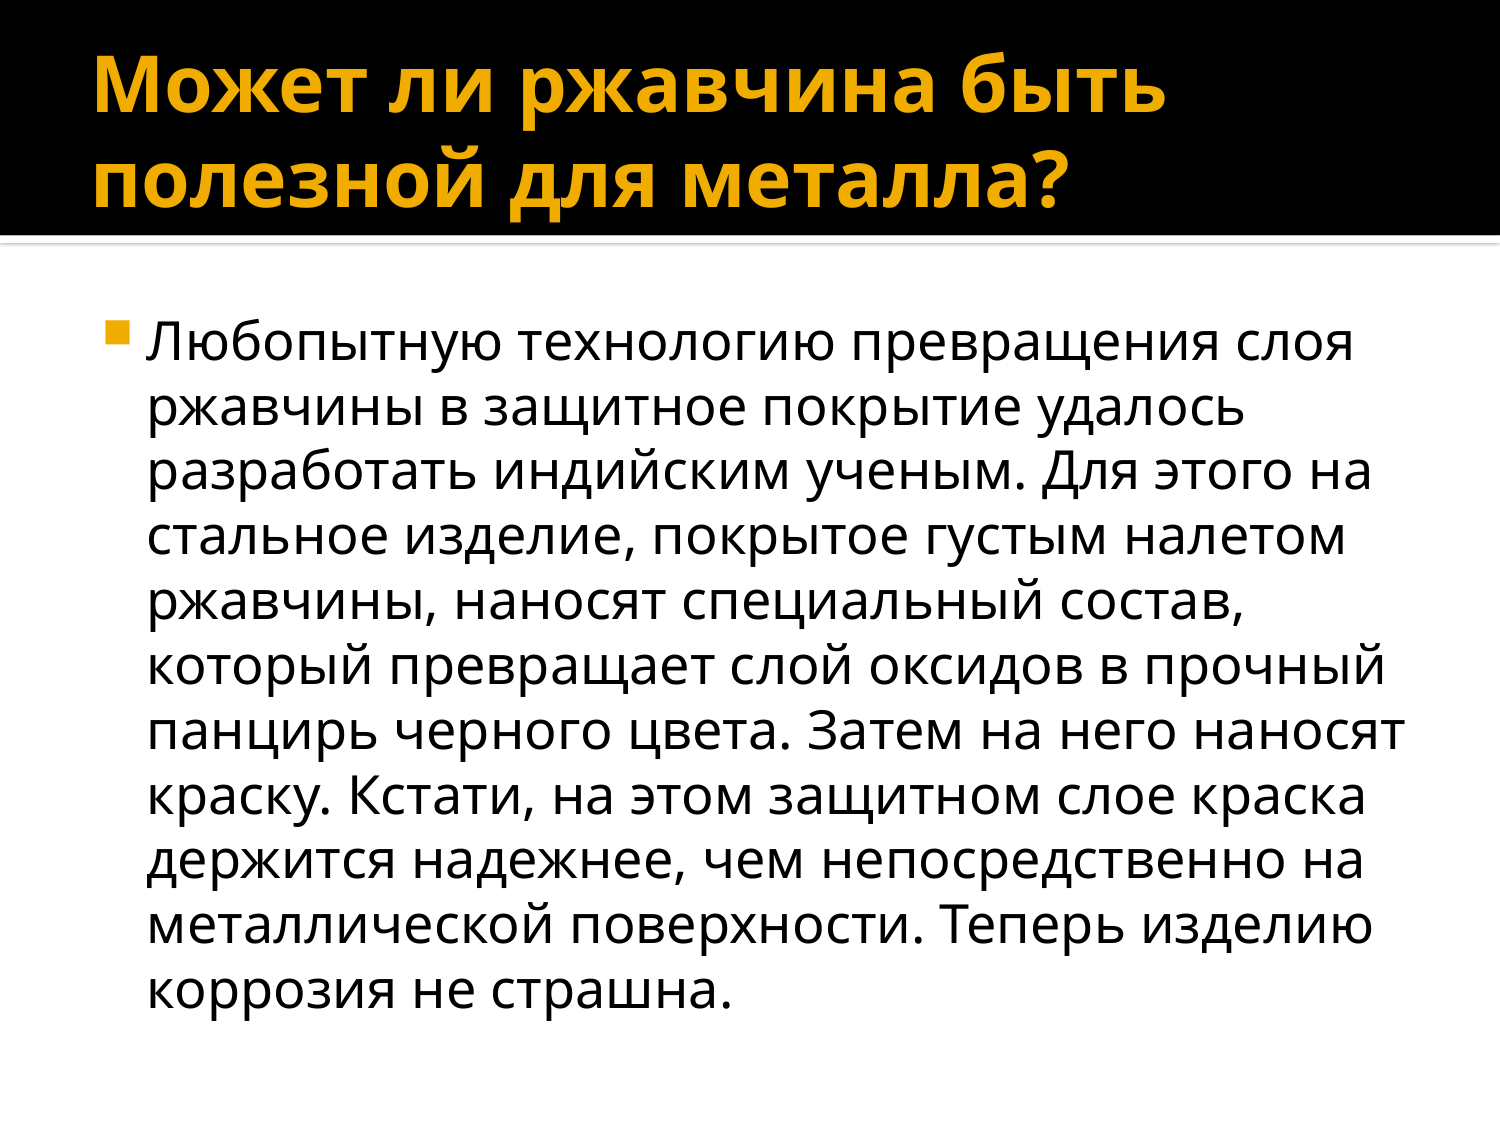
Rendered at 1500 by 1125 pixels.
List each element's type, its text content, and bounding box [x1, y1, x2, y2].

title Может ли ржавчина быть полезной для металла? [75, 25, 1425, 231]
list Любопытную техно­логию превращения слоя ржавчины в защит­ное покрытие удалось разработать индий­ским ученым. Для этого на стальное изделие, покрытое густым налетом ржавчины, нано­сят специальный состав, который превраща­ет слой оксидов в прочный панцирь черно­го цвета. Затем на него наносят краску. Кста­ти, на этом защитном слое краска держится надежнее, чем непосредственно на металли­ческой поверхности. Теперь изделию корро­зия не страшна. [75, 291, 1425, 1050]
